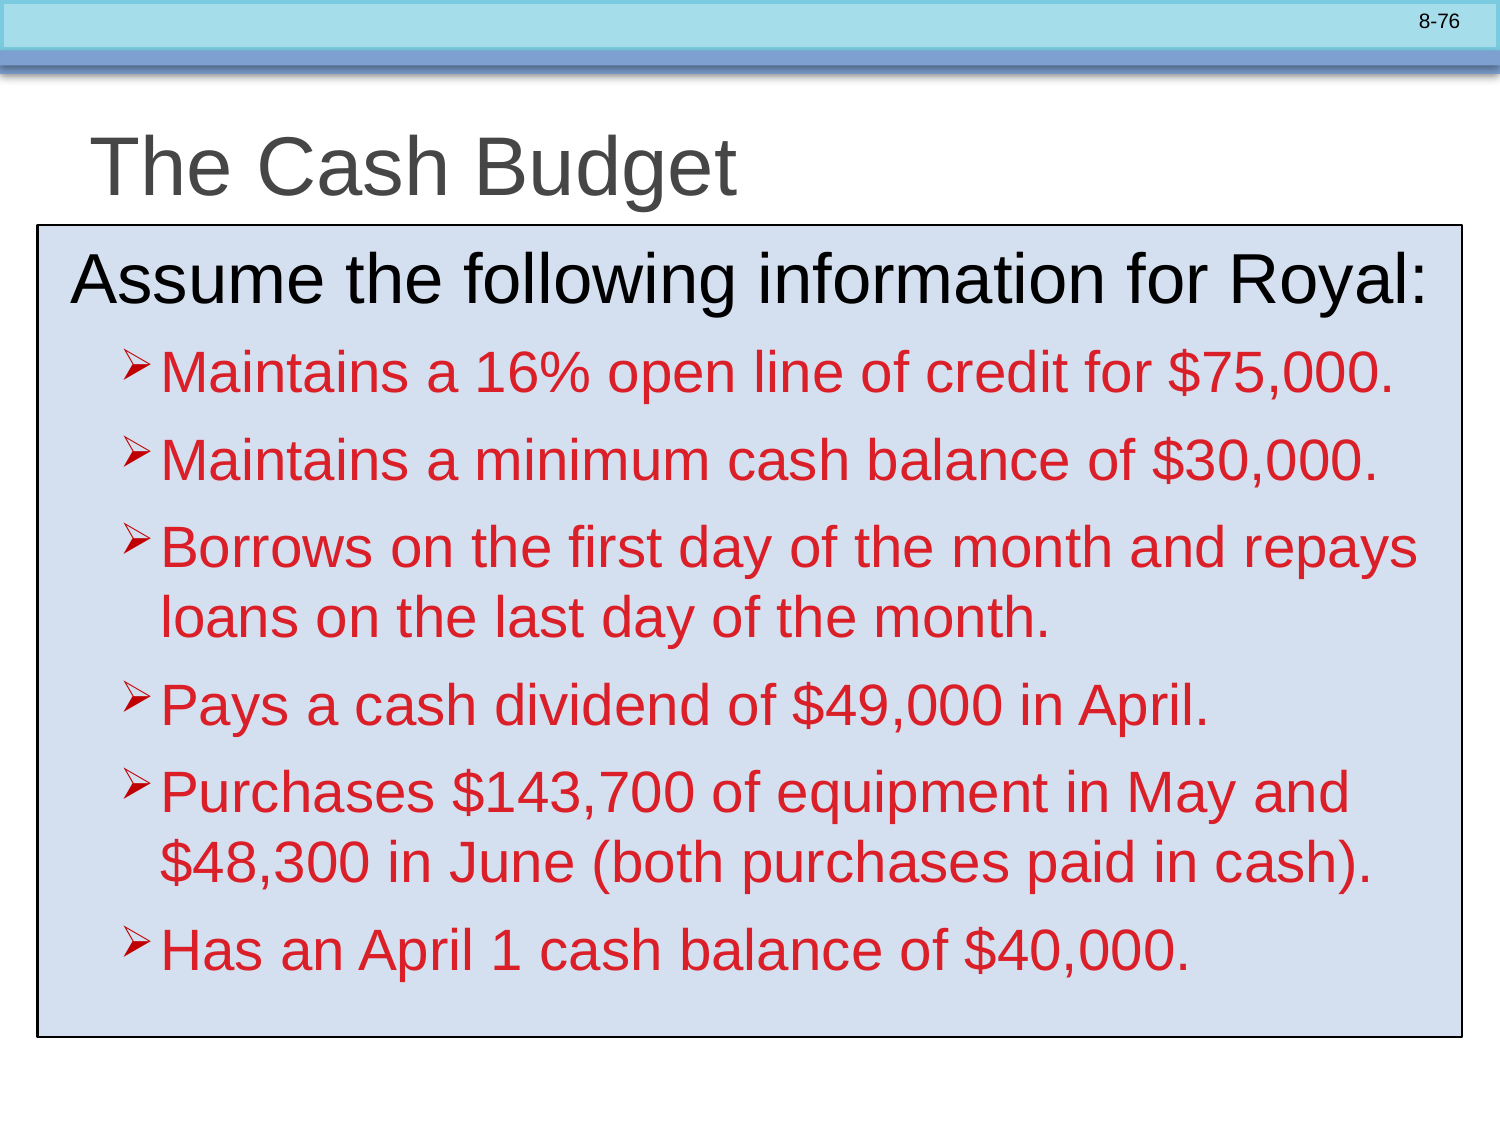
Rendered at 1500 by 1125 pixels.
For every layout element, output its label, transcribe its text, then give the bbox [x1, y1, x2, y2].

title The Cash Budget [75, 75, 1425, 224]
list Assume the following information for Royal: Maintains a 16% open line of credit for $75,000. Maintains a minimum cash balance of $30,000. Borrows on the first day of the month and repays loans on the last day of the month. Pays a cash dividend of $49,000 in April. Purchases $143,700 of equipment in May and $48,300 in June (both purchases paid in cash). Has an April 1 cash balance of $40,000. [37, 224, 1463, 1038]
